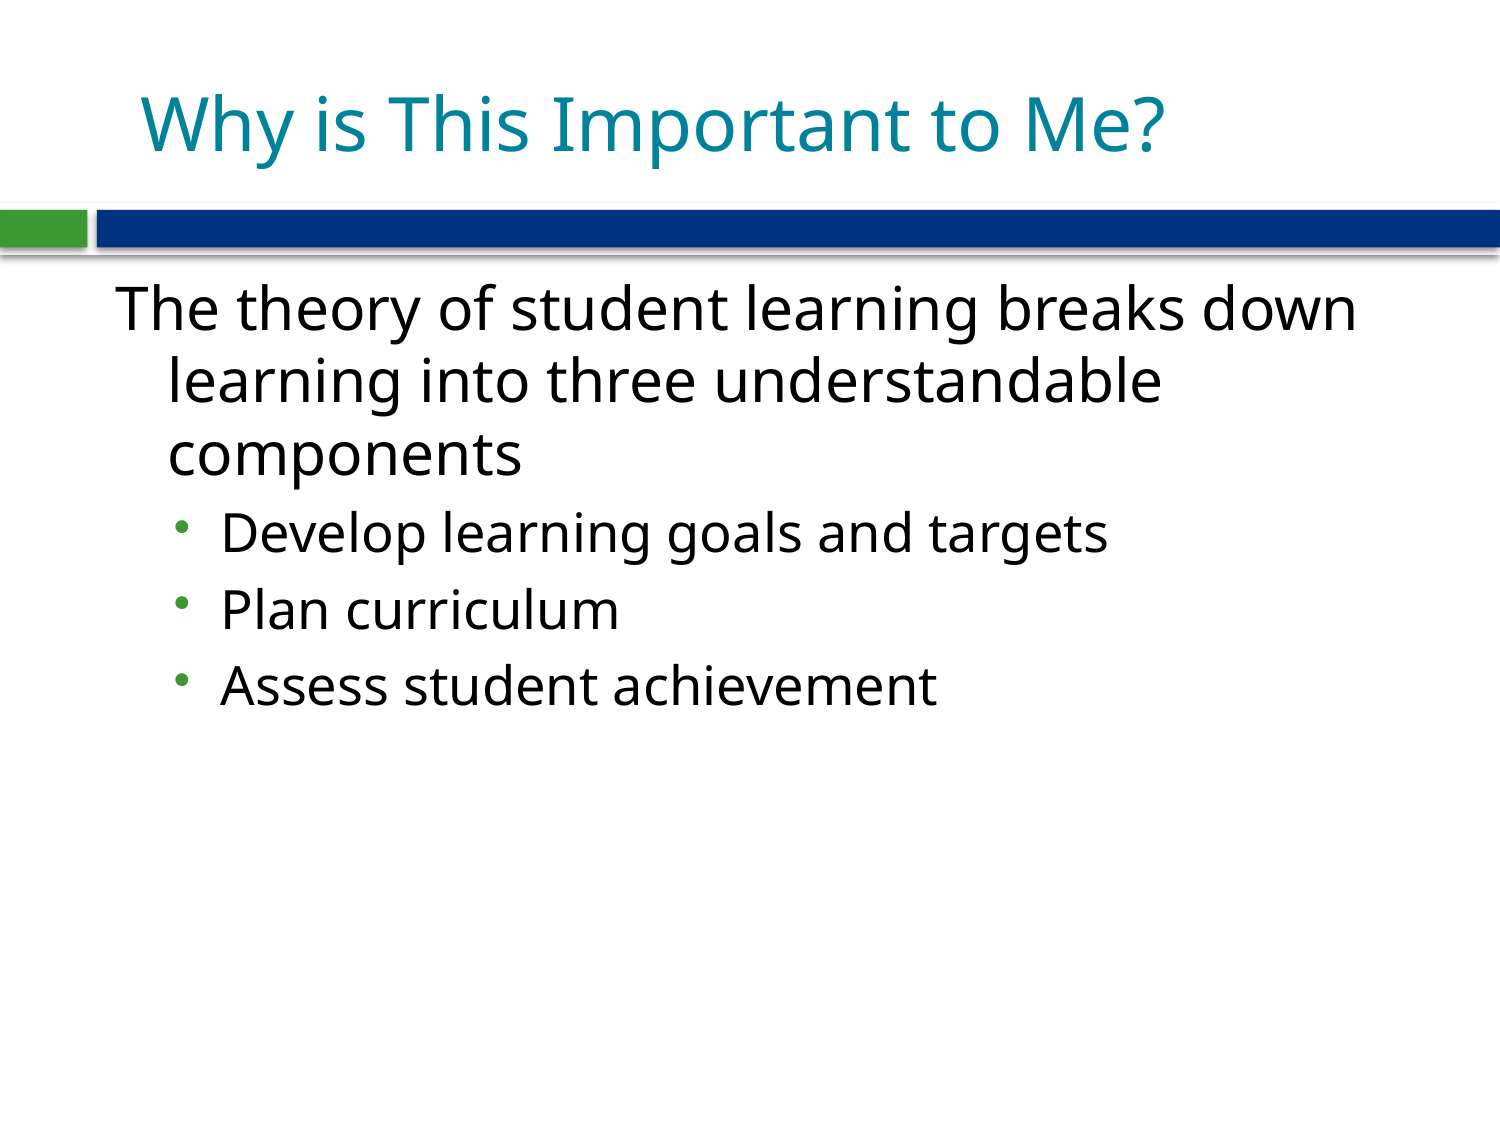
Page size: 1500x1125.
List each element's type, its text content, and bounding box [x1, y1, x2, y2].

title Why is This Important to Me? [124, 37, 1226, 206]
list The theory of student learning breaks down learning into three understandable components Develop learning goals and targets Plan curriculum Assess student achievement [100, 262, 1439, 1001]
